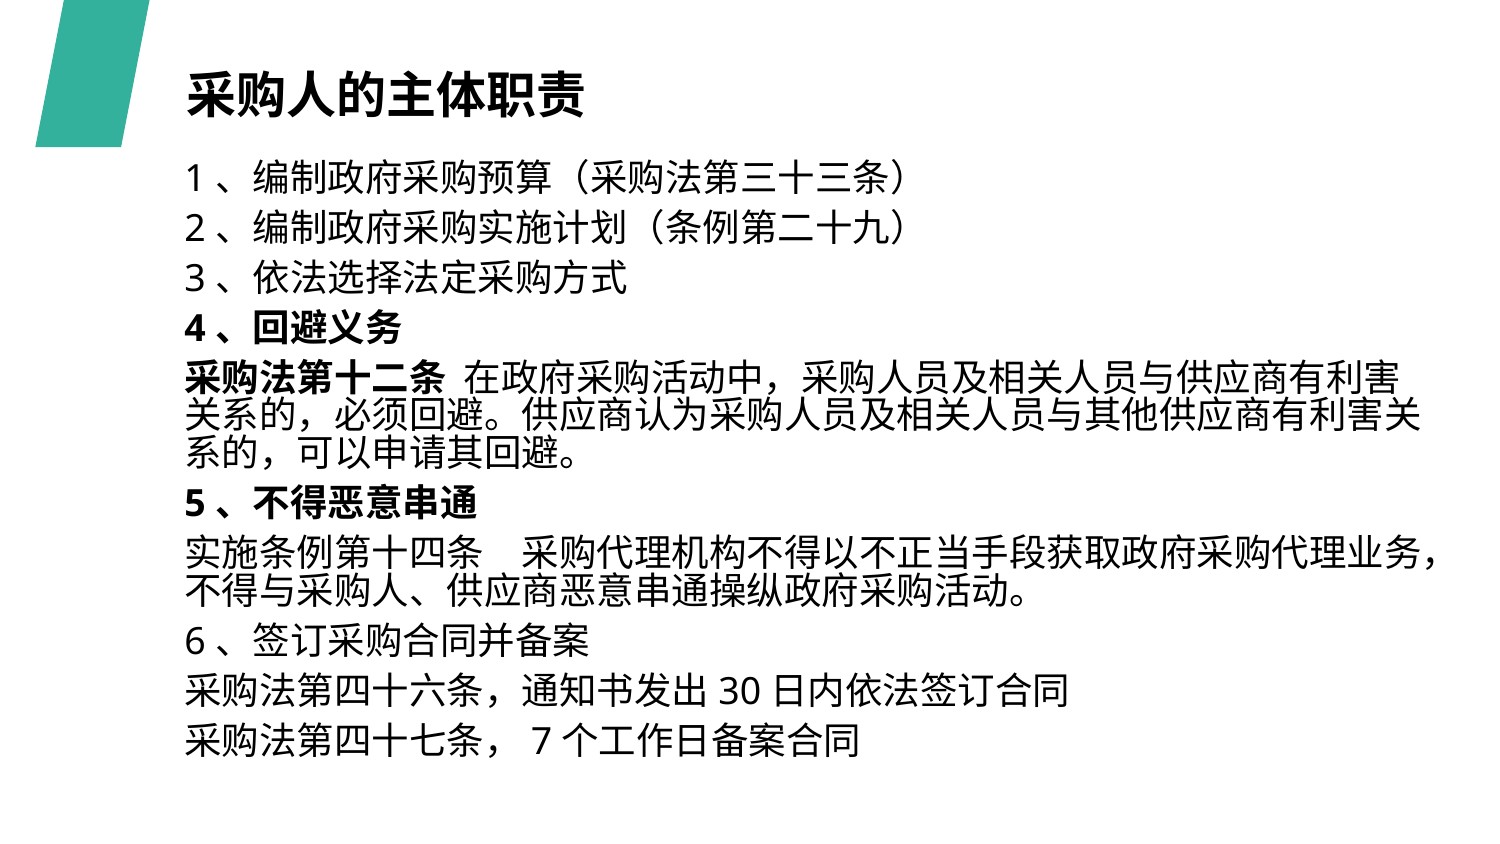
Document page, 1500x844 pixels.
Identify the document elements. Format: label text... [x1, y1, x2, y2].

text_box 采购人的主体职责 [171, 55, 602, 131]
text_box 1、编制政府采购预算（采购法第三十三条） 2、编制政府采购实施计划（条例第二十九） 3、依法选择法定采购方式 4、回避义务 采购法第十二条 在政府采购活动中，采购人员及相关人员与供应商有利害关系的，必须回避。供应商认为采购人员及相关人员与其他供应商有利害关系的，可以申请其回避。 5、不得恶意串通 实施条例第十四条 采购代理机构不得以不正当手段获取政府采购代理业务，不得与采购人、供应商恶意串通操纵政府采购活动。 6、签订采购合同并备案 采购法第四十六条，通知书发出30日内依法签订合同 采购法第四十七条，7个工作日备案合同 [169, 154, 1447, 769]
